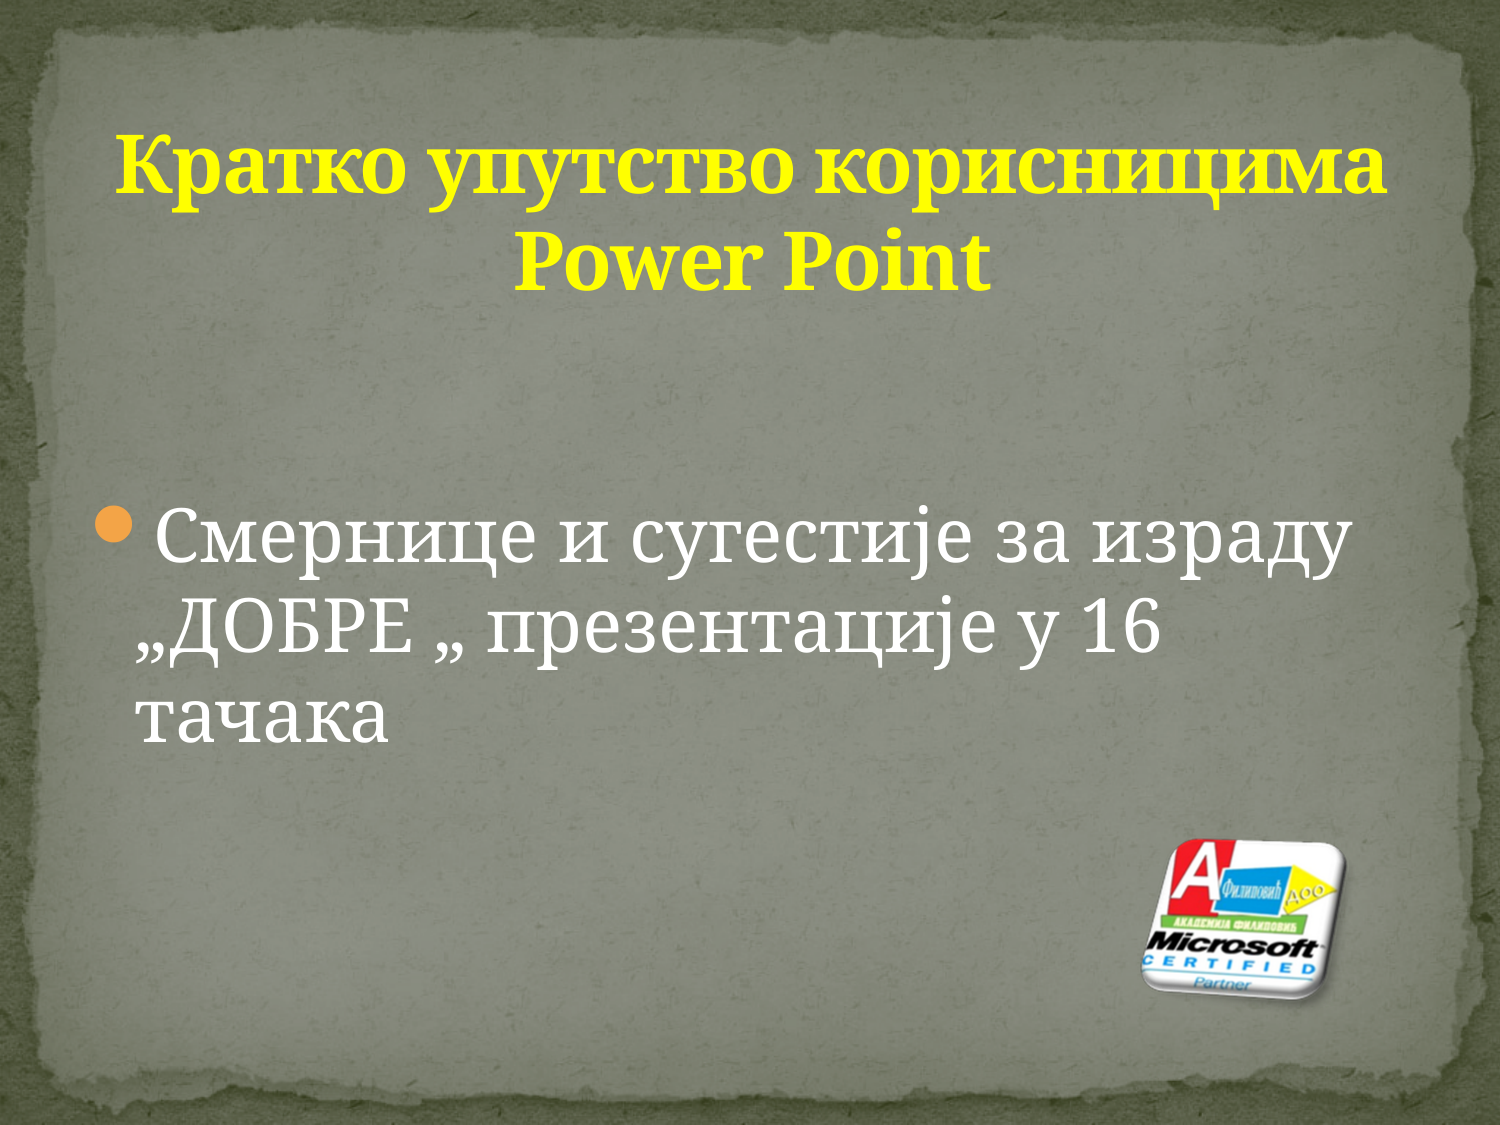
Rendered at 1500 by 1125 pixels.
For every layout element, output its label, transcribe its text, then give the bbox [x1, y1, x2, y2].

title Кратко упутство корисницима Power Point [88, 101, 1439, 315]
list Смернице и сугестије за израду „ДОБРЕ „ презентације у 16 тачака [75, 479, 1425, 1000]
picture [1116, 827, 1374, 1024]
